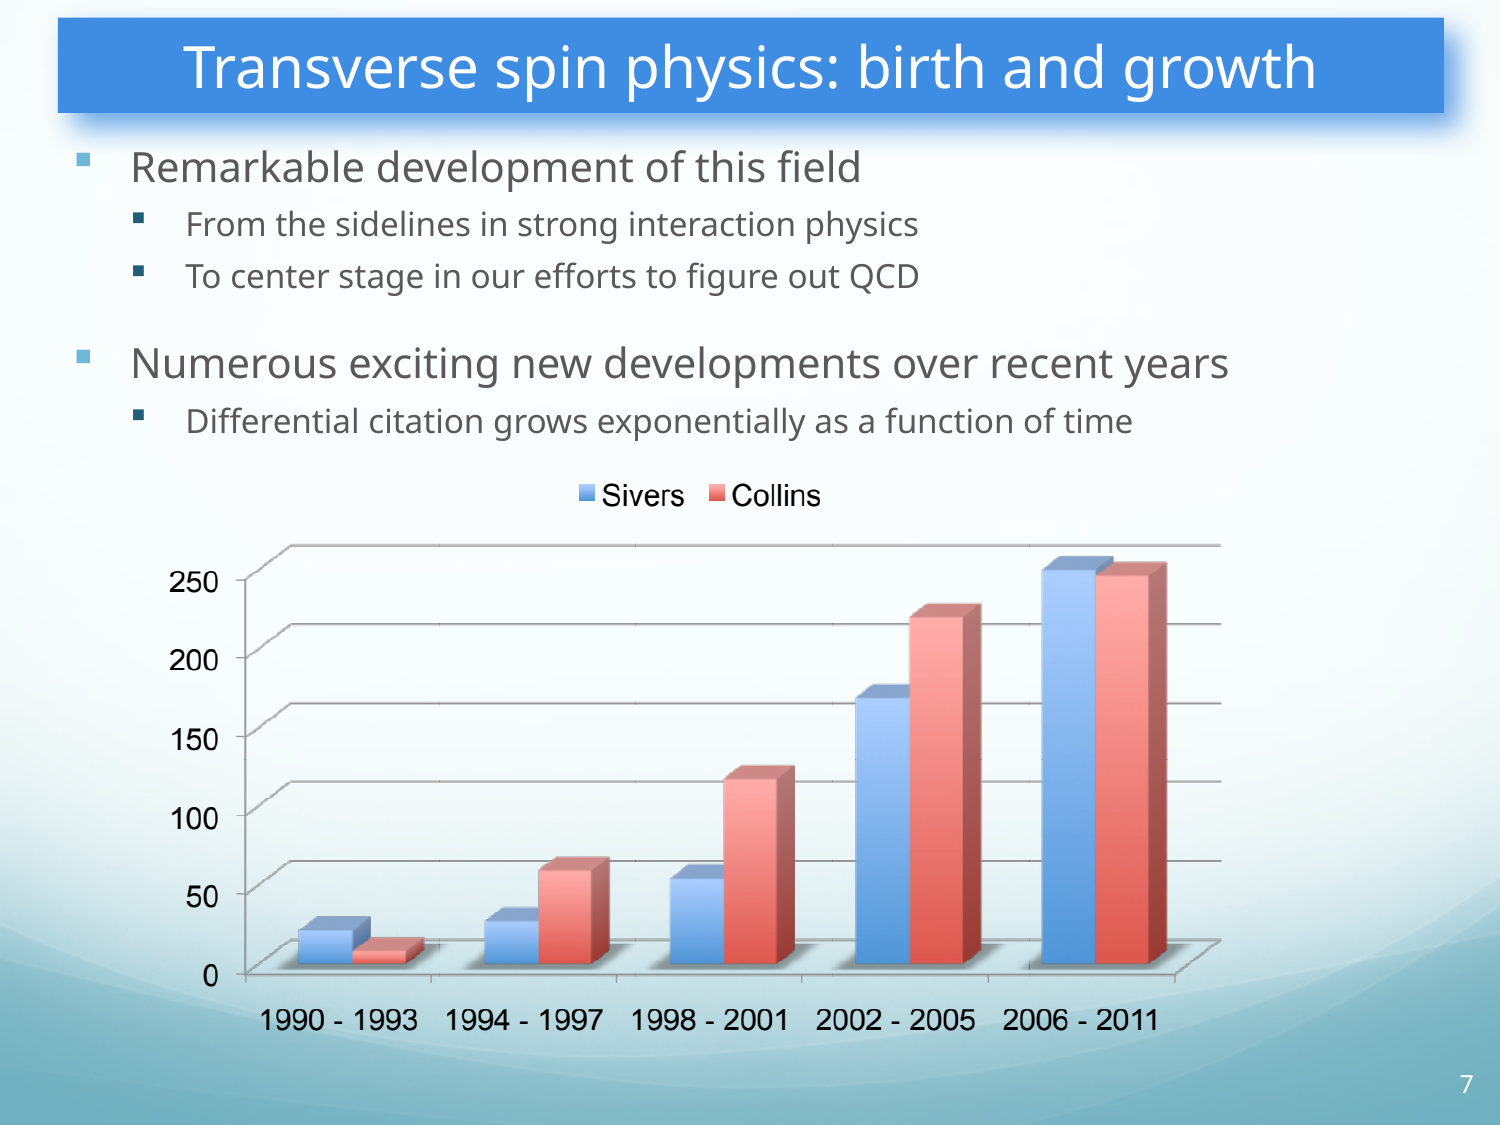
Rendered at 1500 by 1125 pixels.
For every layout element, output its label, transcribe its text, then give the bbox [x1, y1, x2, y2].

list Remarkable development of this field From the sidelines in strong interaction physics To center stage in our efforts to figure out QCD Numerous exciting new developments over recent years Differential citation grows exponentially as a function of time [57, 133, 1444, 1056]
picture [123, 459, 1267, 1057]
title Transverse spin physics: birth and growth [57, 17, 1444, 113]
slide_number 7 [1326, 1055, 1489, 1116]
